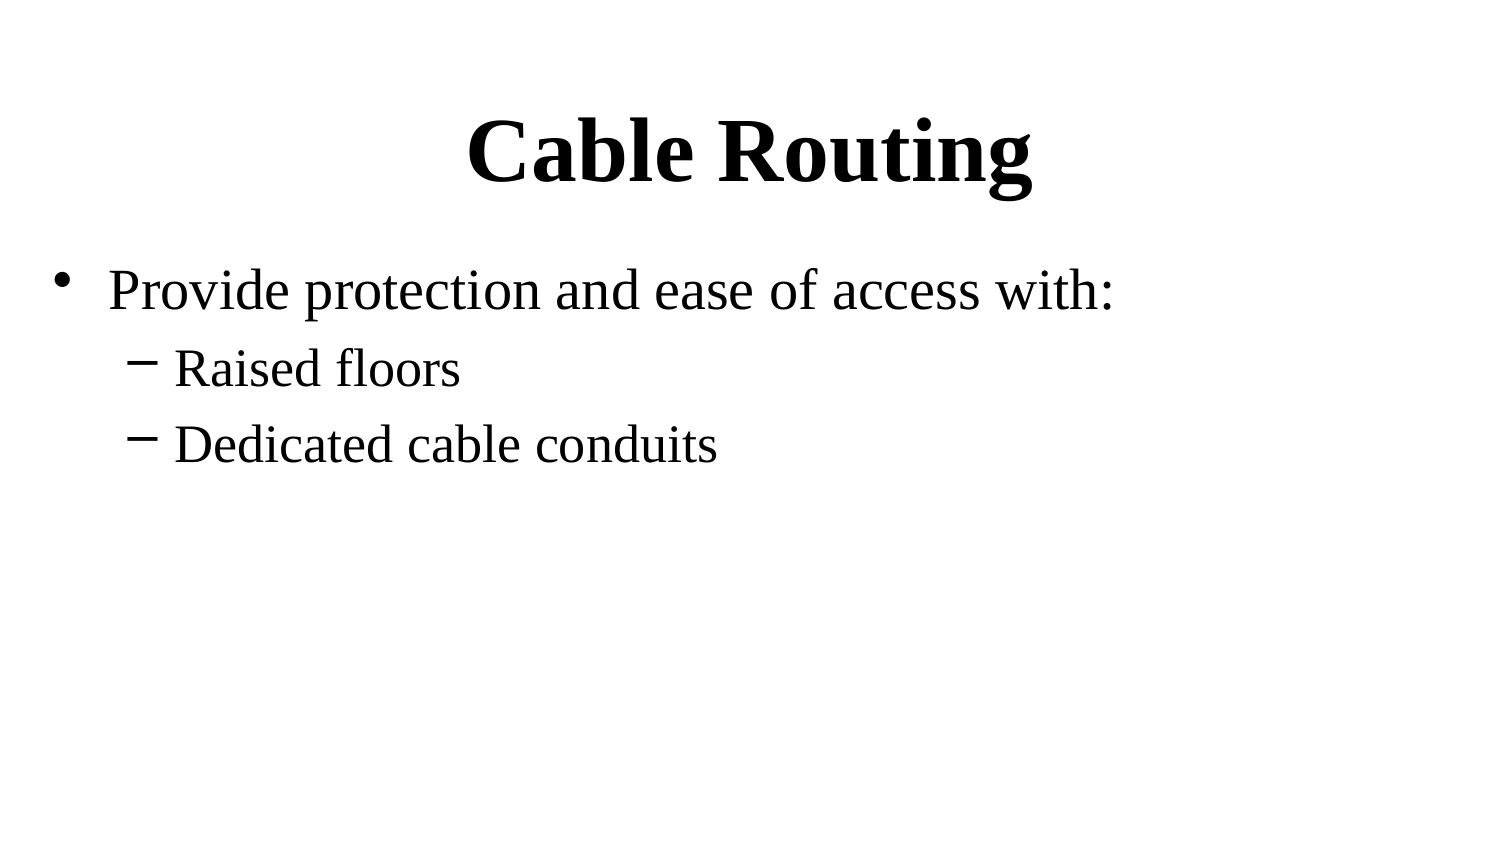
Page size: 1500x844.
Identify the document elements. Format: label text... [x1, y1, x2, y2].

list Provide protection and ease of access with: Raised floors Dedicated cable conduits [37, 243, 1463, 751]
title Cable Routing [112, 74, 1388, 216]
